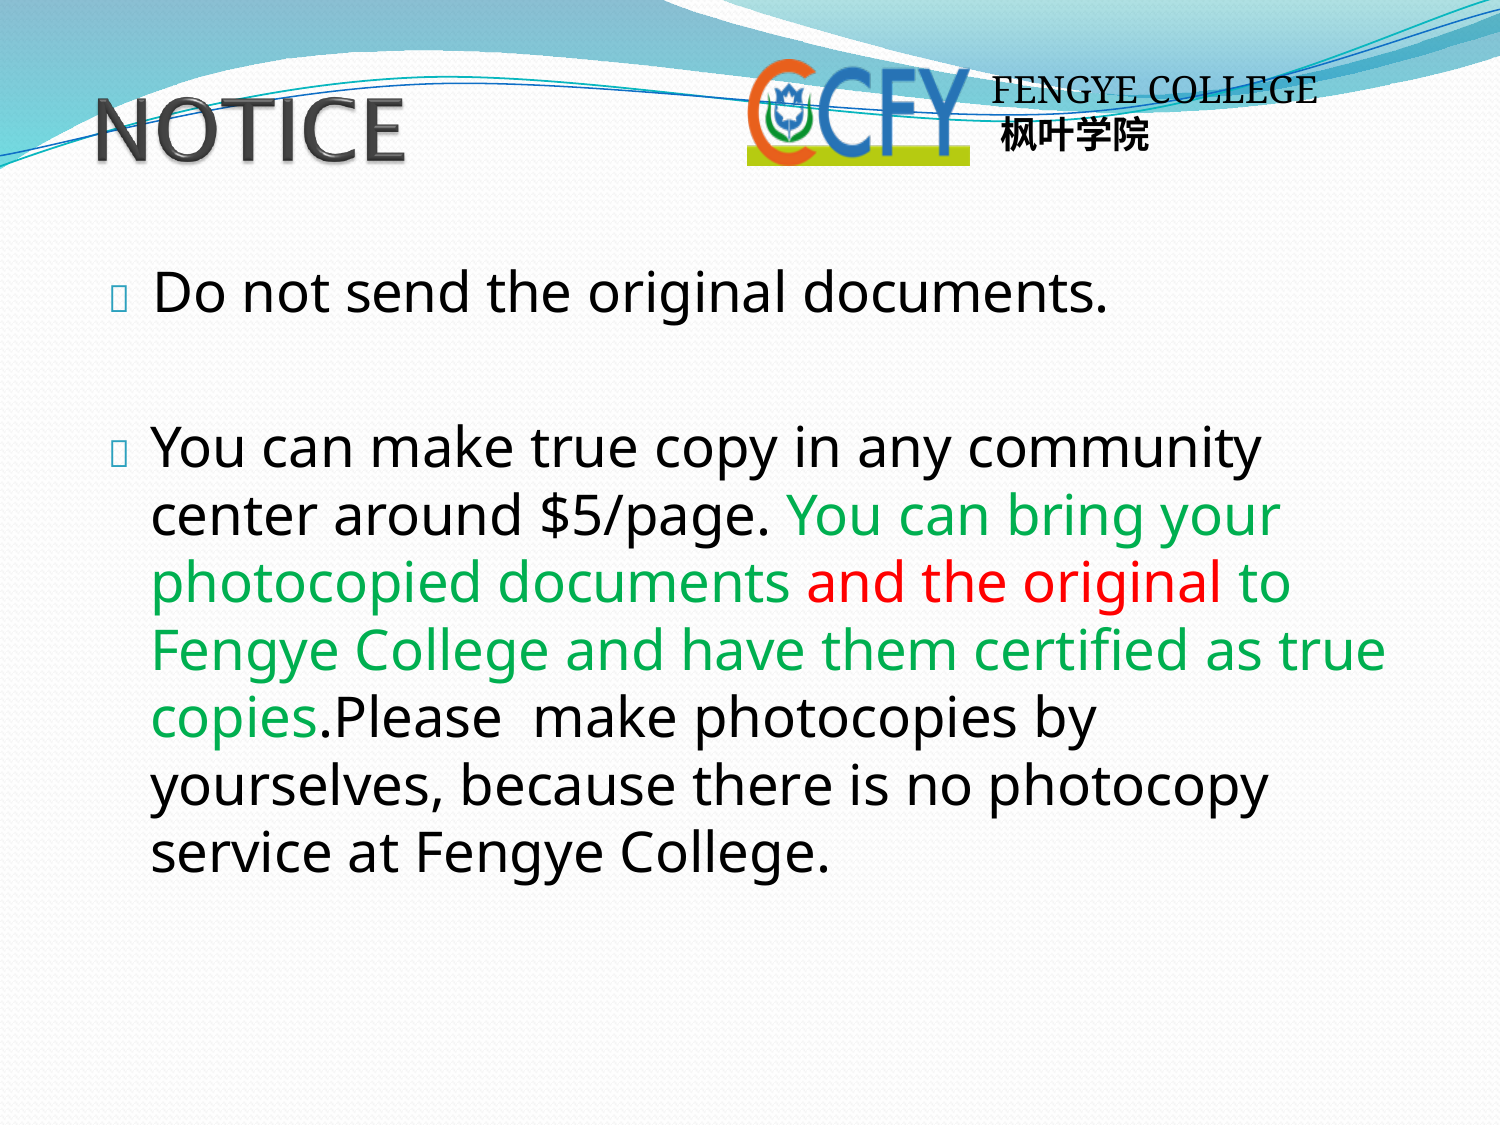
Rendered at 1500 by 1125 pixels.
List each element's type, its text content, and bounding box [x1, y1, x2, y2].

text_box  Do not send the original documents.  You can make true copy in any community center around $5/page. You can bring your photocopied documents and the original to Fengye College and have them certified as true copies.Please make photocopies by yourselves, because there is no photocopy service at Fengye College. [105, 256, 1398, 885]
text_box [747, 58, 1376, 166]
text_box [33, 59, 489, 198]
